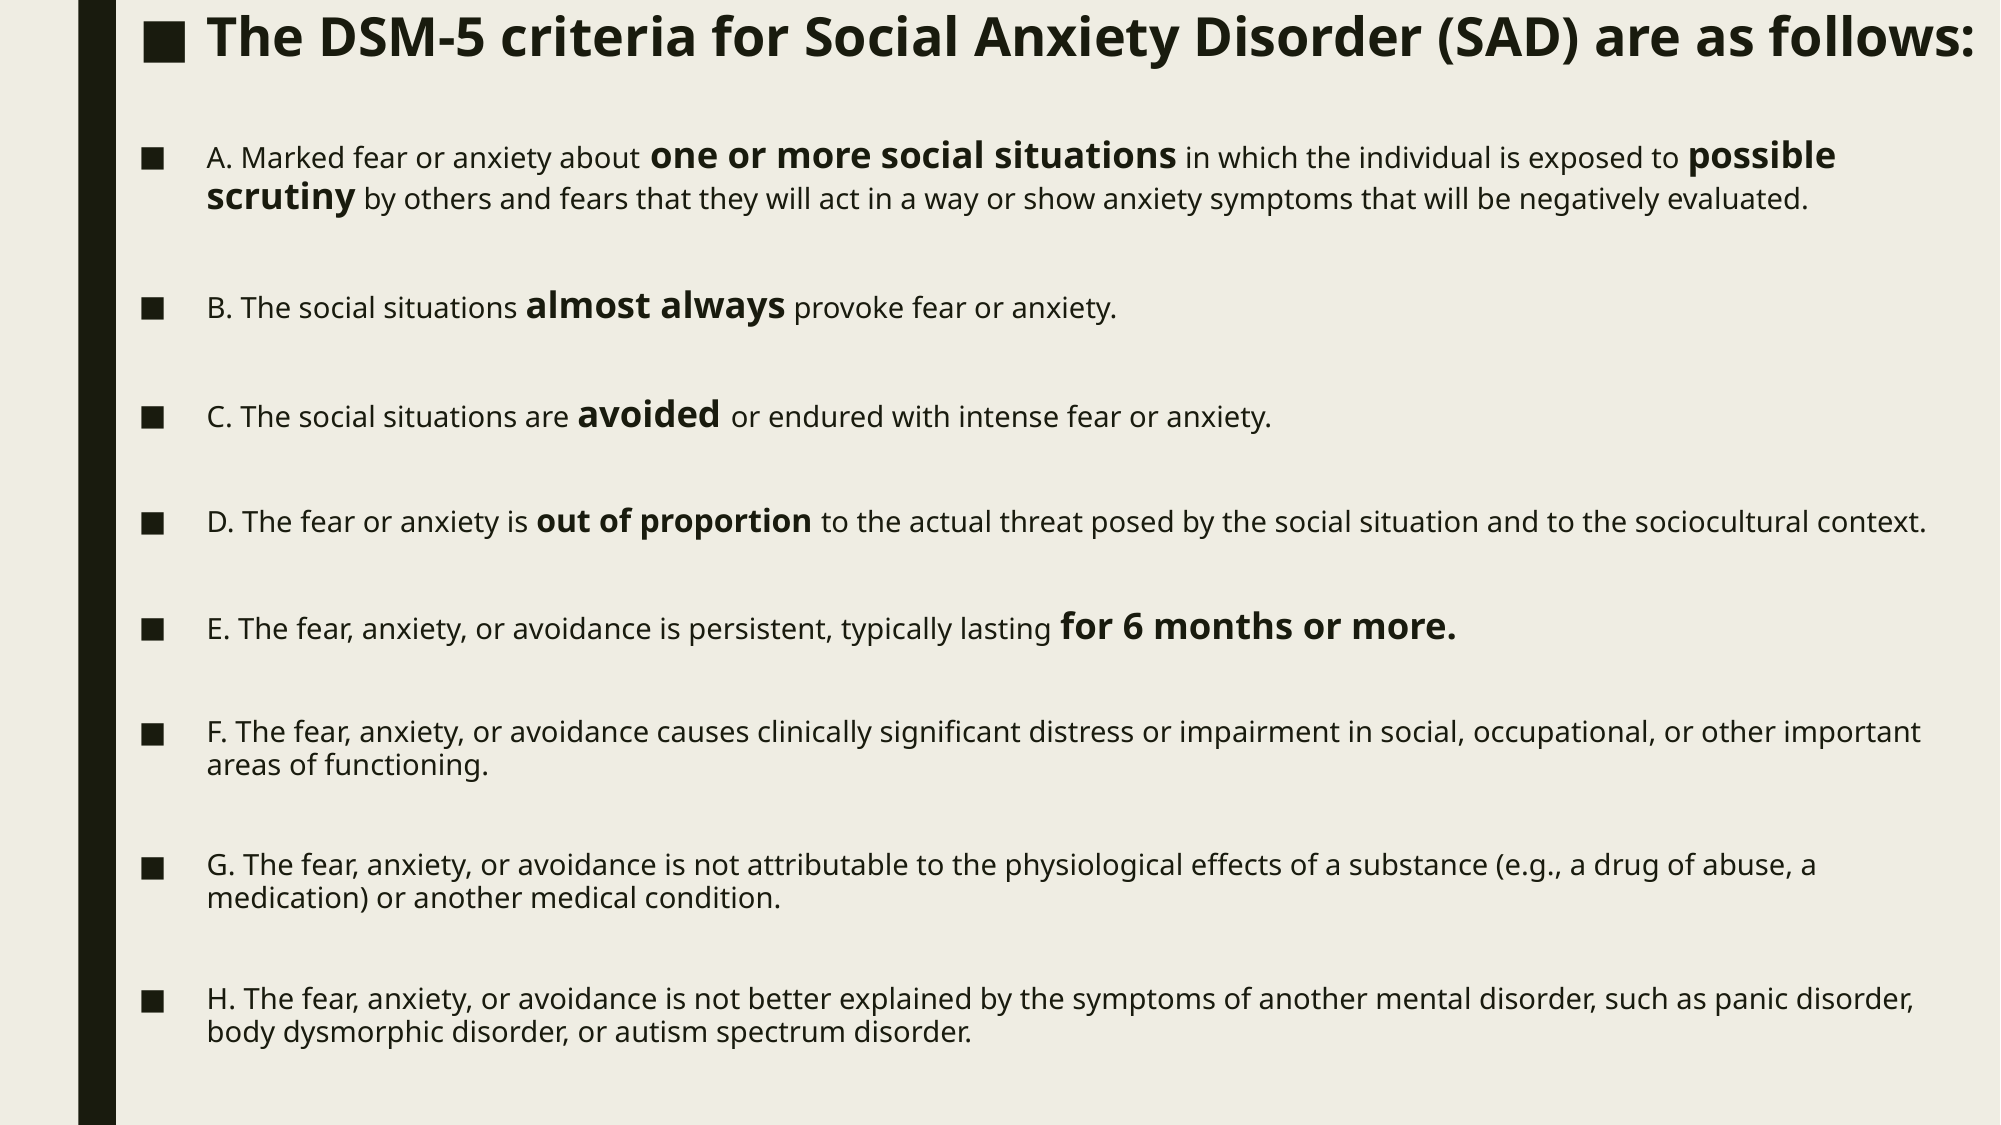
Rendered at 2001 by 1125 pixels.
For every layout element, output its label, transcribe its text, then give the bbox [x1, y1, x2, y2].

list The DSM-5 criteria for Social Anxiety Disorder (SAD) are as follows: A. Marked fear or anxiety about one or more social situations in which the individual is exposed to possible scrutiny by others and fears that they will act in a way or show anxiety symptoms that will be negatively evaluated. B. The social situations almost always provoke fear or anxiety. C. The social situations are avoided or endured with intense fear or anxiety. D. The fear or anxiety is out of proportion to the actual threat posed by the social situation and to the sociocultural context. E. The fear, anxiety, or avoidance is persistent, typically lasting for 6 months or more. F. The fear, anxiety, or avoidance causes clinically significant distress or impairment in social, occupational, or other important areas of functioning. G. The fear, anxiety, or avoidance is not attributable to the physiological effects of a substance (e.g., a drug of abuse, a medication) or another medical condition. H. The fear, anxiety, or avoidance is not better explained by the symptoms of another mental disorder, such as panic disorder, body dysmorphic disorder, or autism spectrum disorder. [123, 0, 2000, 1125]
